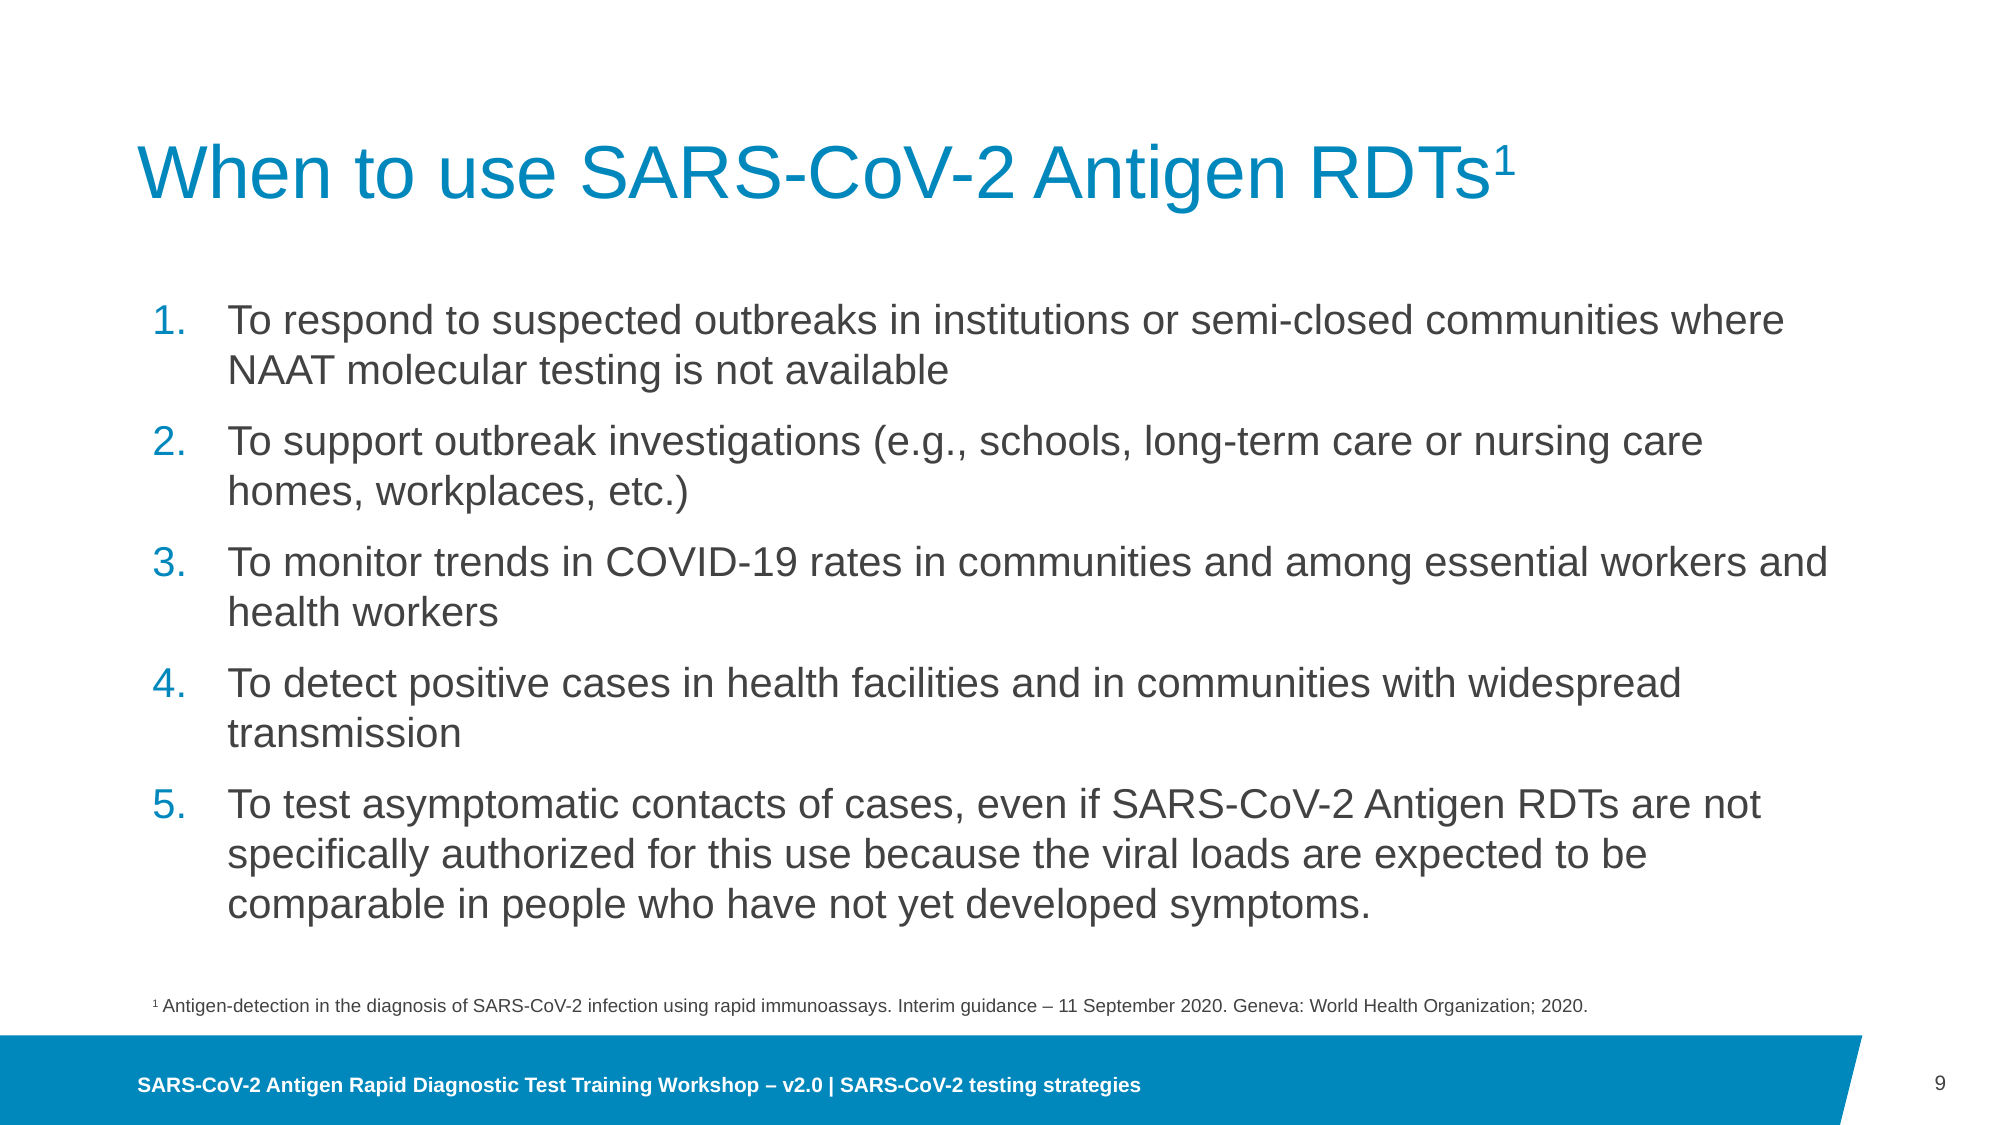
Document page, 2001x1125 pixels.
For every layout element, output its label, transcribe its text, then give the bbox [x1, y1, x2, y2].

list To respond to suspected outbreaks in institutions or semi-closed communities where NAAT molecular testing is not available To support outbreak investigations (e.g., schools, long-term care or nursing care homes, workplaces, etc.) To monitor trends in COVID-19 rates in communities and among essential workers and health workers To detect positive cases in health facilities and in communities with widespread transmission To test asymptomatic contacts of cases, even if SARS-CoV-2 Antigen RDTs are not specifically authorized for this use because the viral loads are expected to be comparable in people who have not yet developed symptoms. [137, 284, 1863, 1014]
text_box 1 Antigen-detection in the diagnosis of SARS-CoV-2 infection using rapid immunoassays. Interim guidance – 11 September 2020. Geneva: World Health Organization; 2020. [137, 986, 1779, 1024]
title When to use SARS-CoV-2 Antigen RDTs1 [137, 59, 1863, 215]
slide_number 9 [1862, 1035, 1947, 1125]
footer SARS-CoV-2 Antigen Rapid Diagnostic Test Training Workshop – v2.0 | SARS-CoV-2 testing strategies [137, 1042, 1338, 1125]
